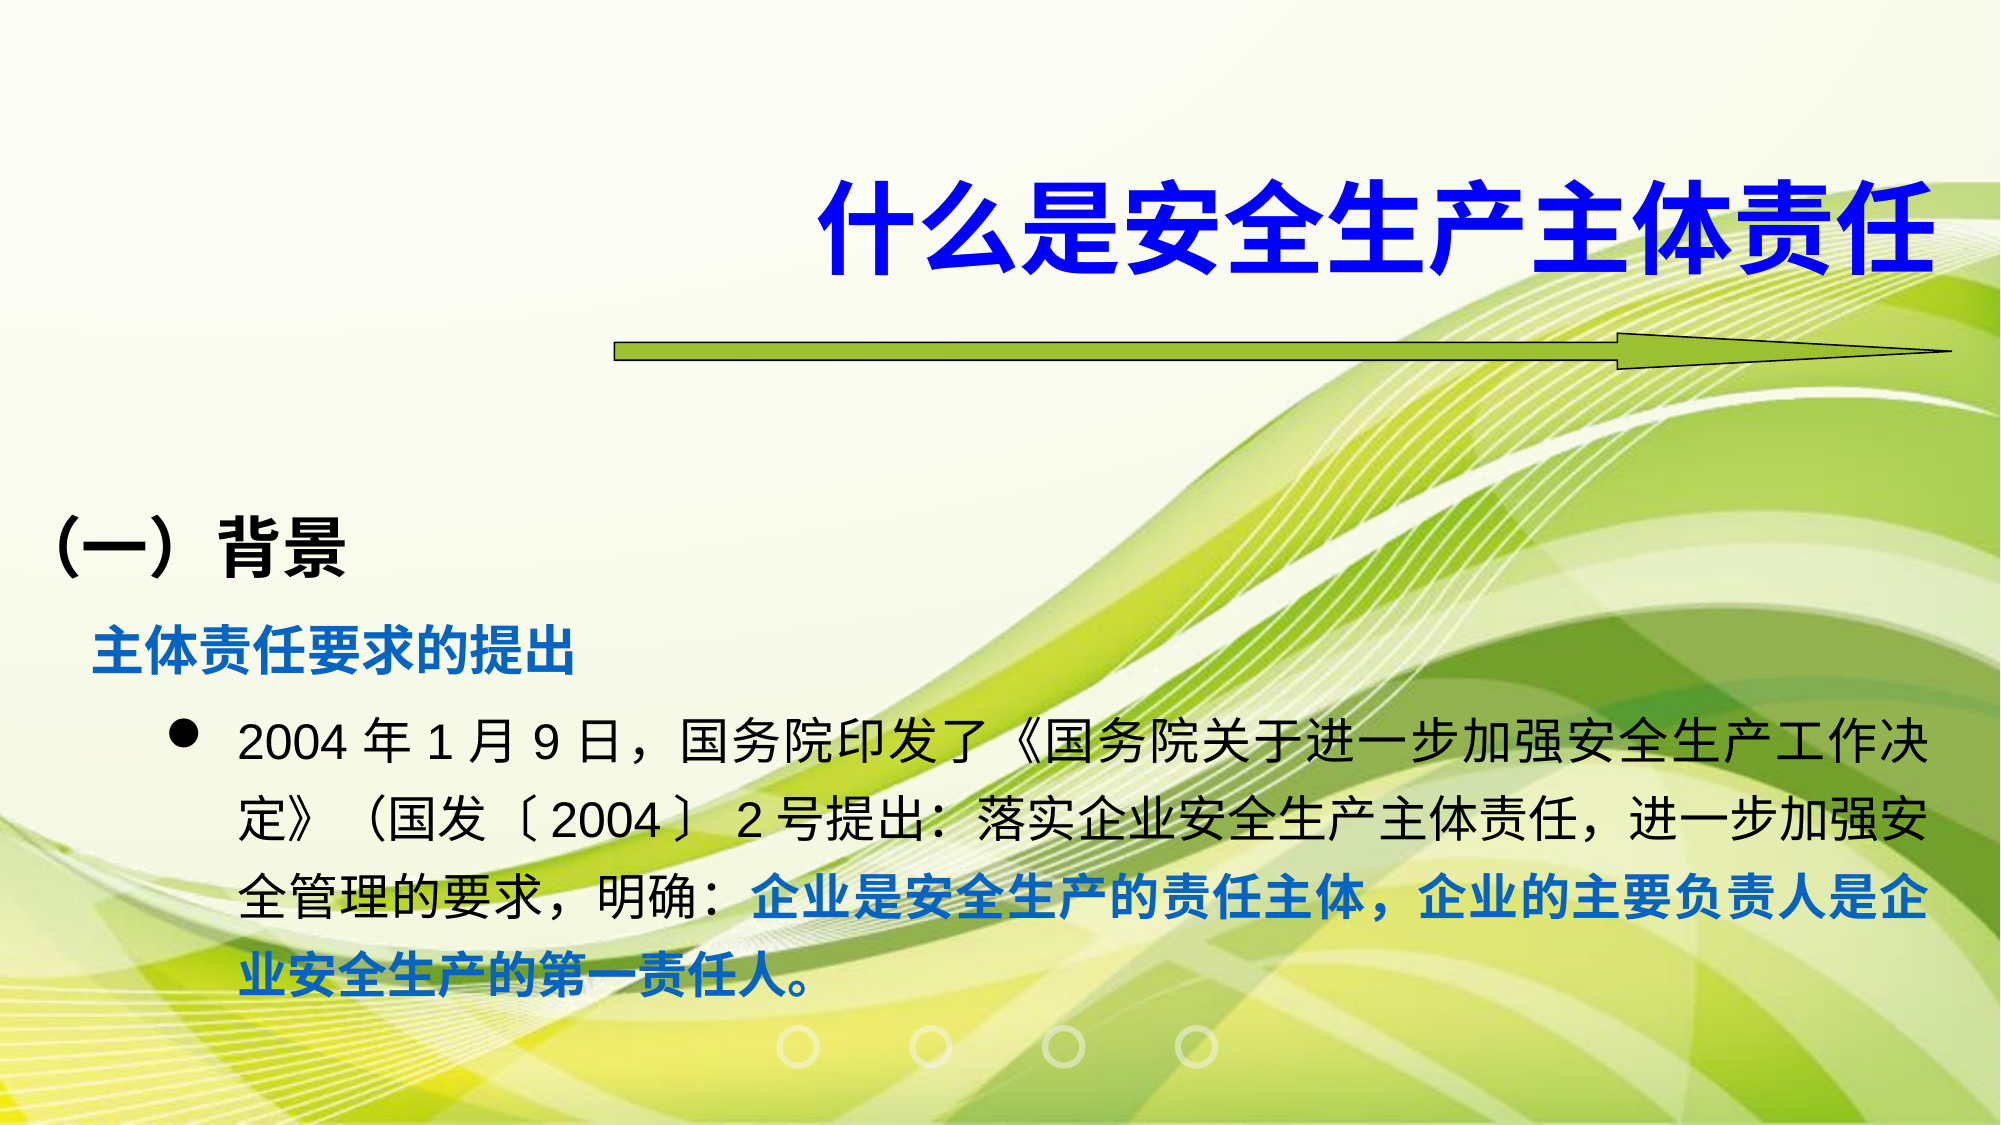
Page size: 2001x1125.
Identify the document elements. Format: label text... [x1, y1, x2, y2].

title 什么是安全生产主体责任 [798, 139, 1955, 328]
text_box [614, 333, 1953, 370]
picture [0, 0, 2001, 1125]
list （一）背景 主体责任要求的提出 2004年1月9日，国务院印发了《国务院关于进一步加强安全生产工作决定》（国发〔2004〕2号提出：落实企业安全生产主体责任，进一步加强安全管理的要求，明确：企业是安全生产的责任主体，企业的主要负责人是企业安全生产的第一责任人。 [0, 474, 1945, 1059]
